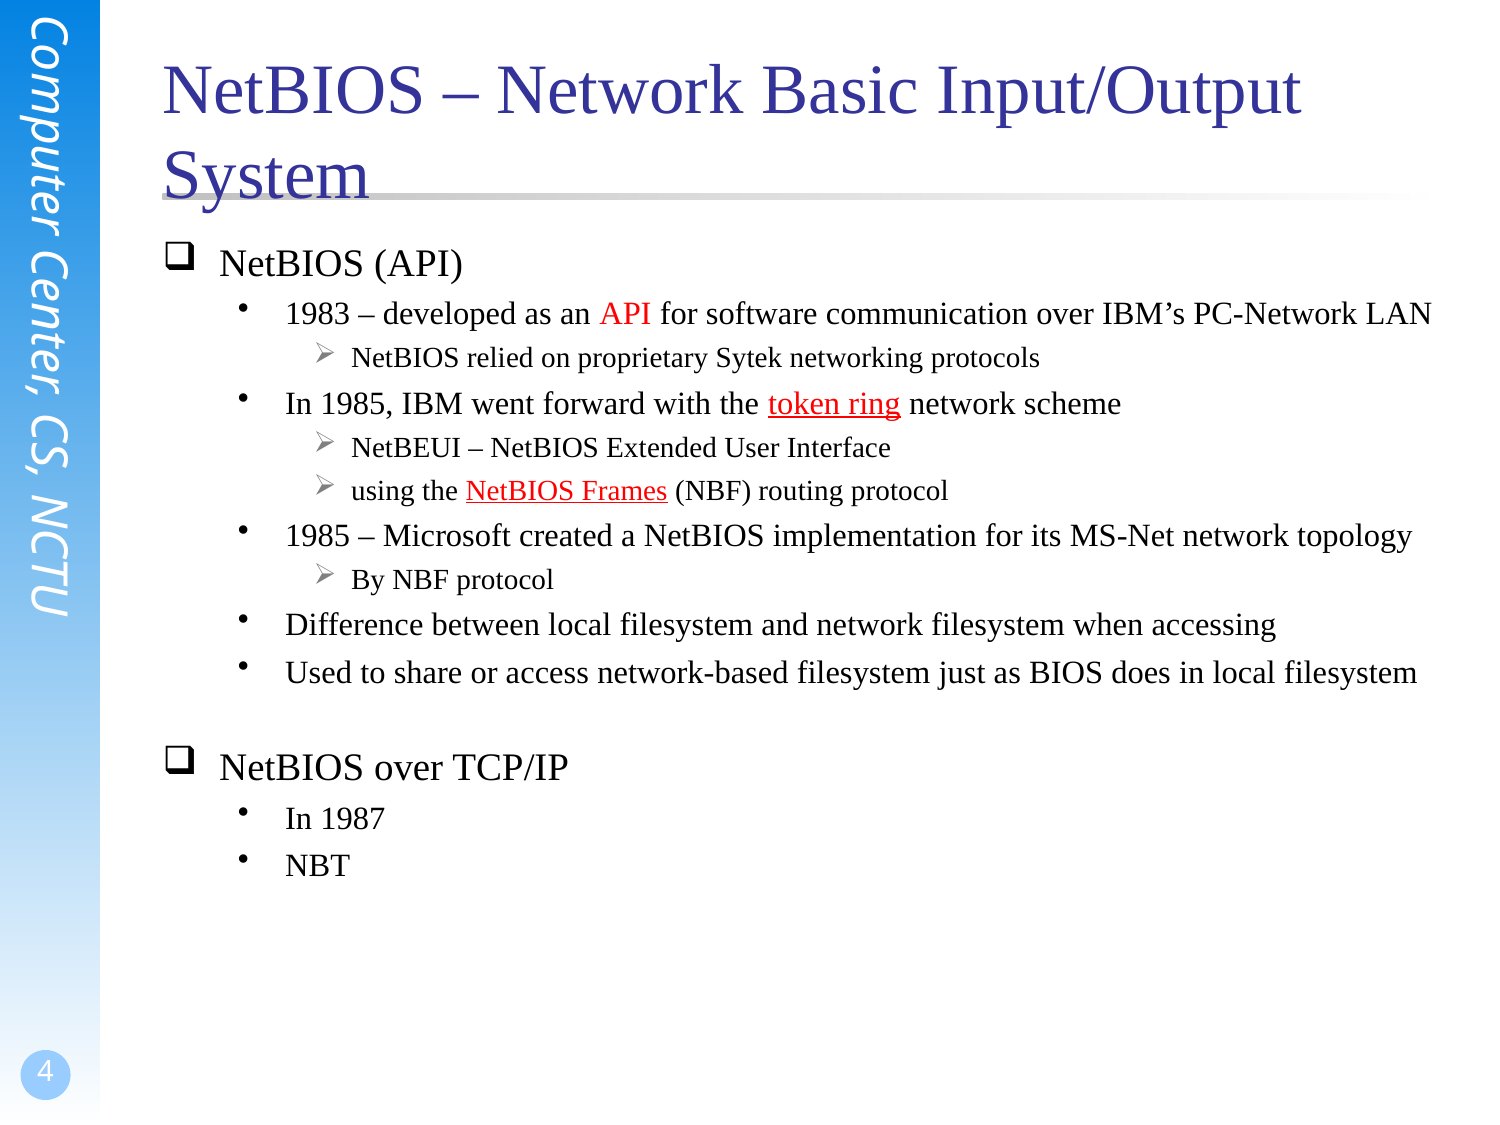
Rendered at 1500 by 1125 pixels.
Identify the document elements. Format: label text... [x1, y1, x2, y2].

list NetBIOS (API) 1983 – developed as an API for software communication over IBM’s PC-Network LAN NetBIOS relied on proprietary Sytek networking protocols In 1985, IBM went forward with the token ring network scheme NetBEUI – NetBIOS Extended User Interface using the NetBIOS Frames (NBF) routing protocol 1985 – Microsoft created a NetBIOS implementation for its MS-Net network topology By NBF protocol Difference between local filesystem and network filesystem when accessing Used to share or access network-based filesystem just as BIOS does in local filesystem NetBIOS over TCP/IP In 1987 NBT [162, 237, 1438, 900]
title NetBIOS – Network Basic Input/Output System [162, 42, 1438, 231]
